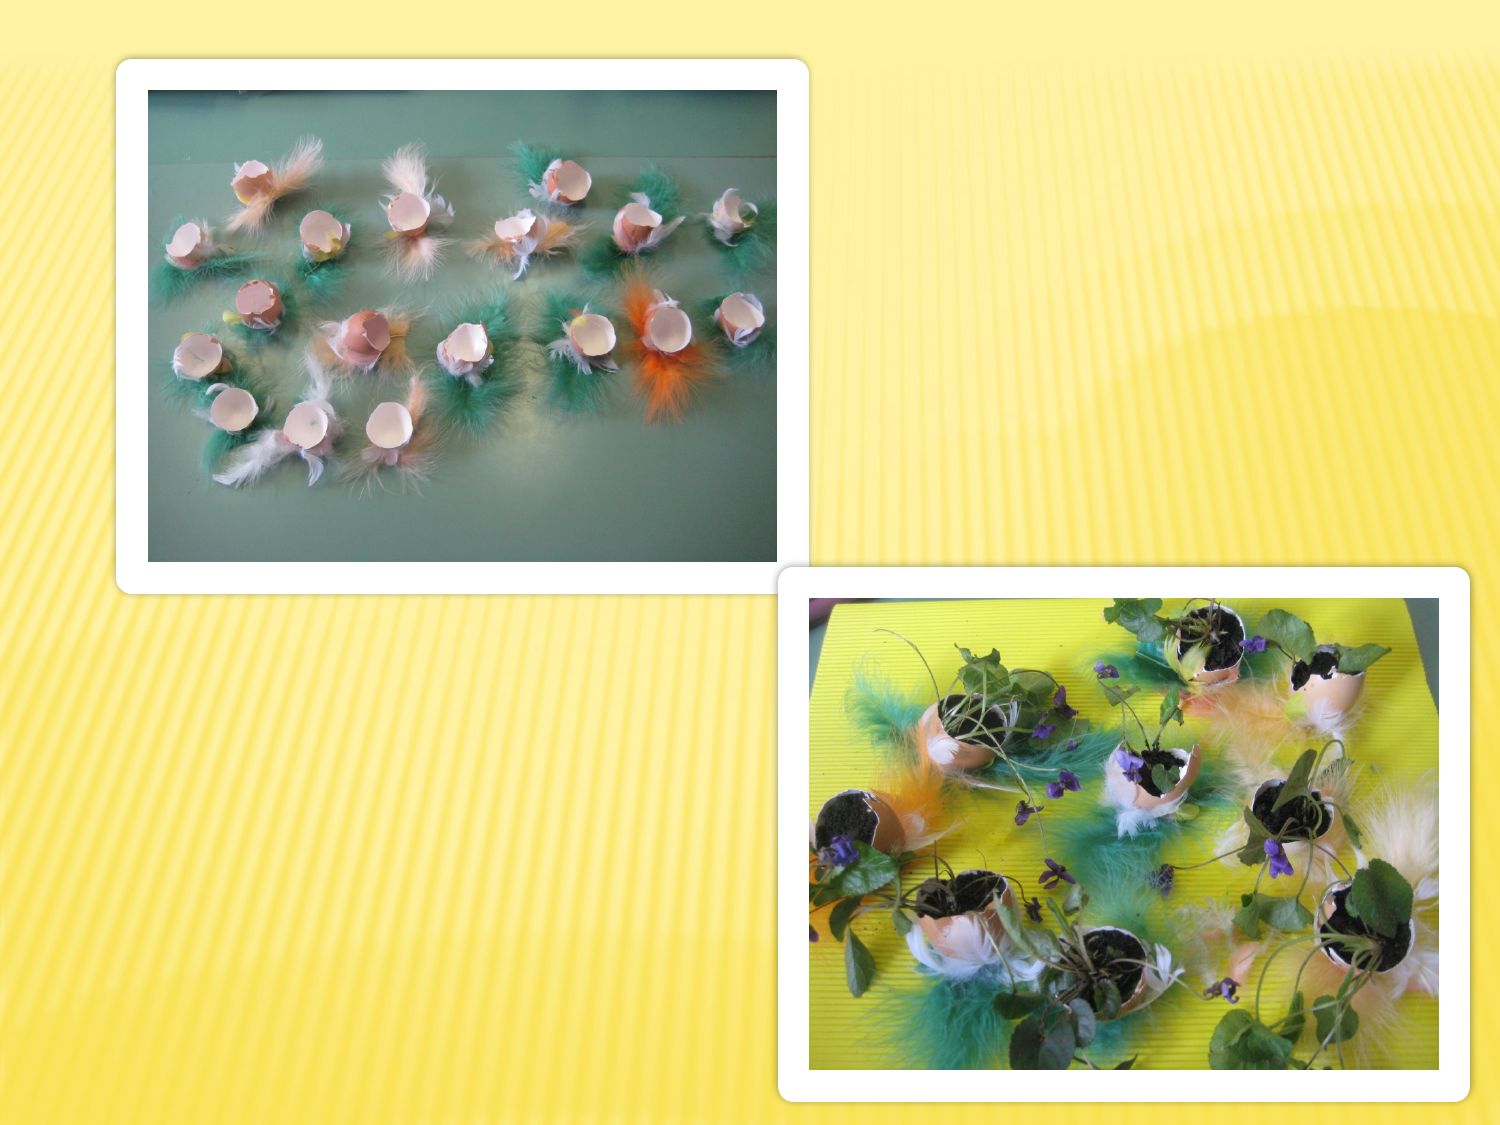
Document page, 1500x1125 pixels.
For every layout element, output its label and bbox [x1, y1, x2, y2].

picture [147, 89, 778, 563]
picture [808, 597, 1440, 1071]
